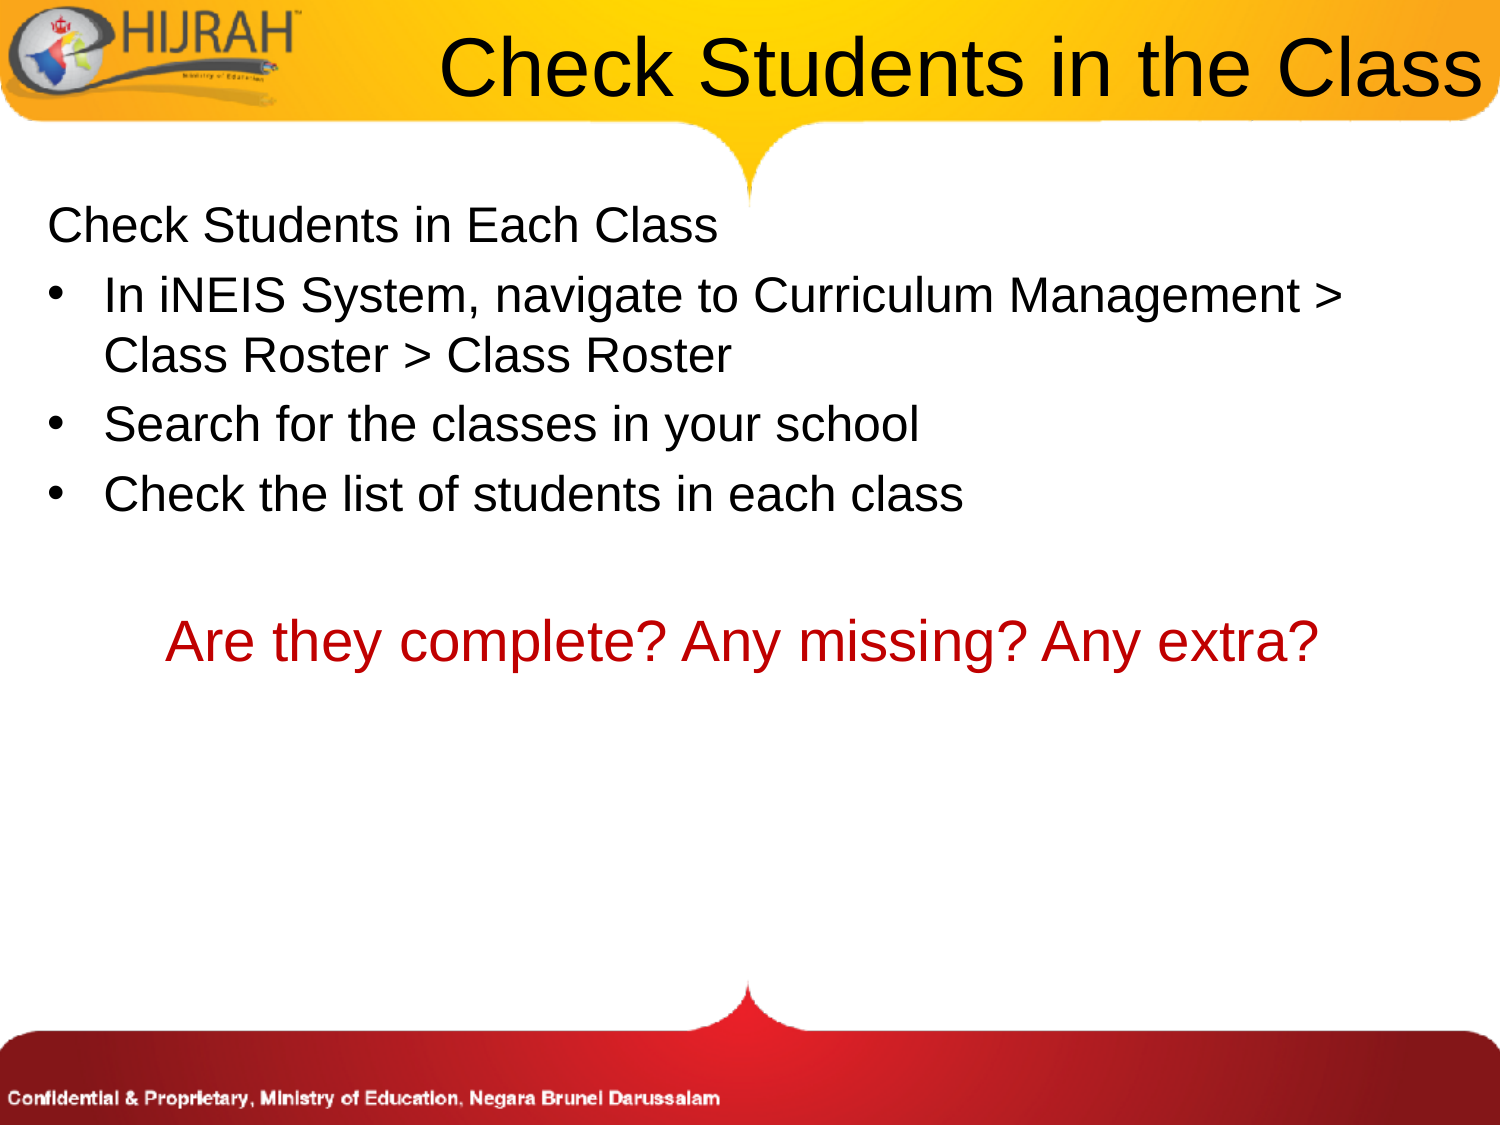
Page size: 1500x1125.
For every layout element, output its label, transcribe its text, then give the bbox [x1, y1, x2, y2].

title Check Students in the Class [324, 0, 1500, 126]
list Check Students in Each Class In iNEIS System, navigate to Curriculum Management > Class Roster > Class Roster Search for the classes in your school Check the list of students in each class Are they complete? Any missing? Any extra? [32, 184, 1456, 1024]
picture [0, 0, 1500, 1125]
